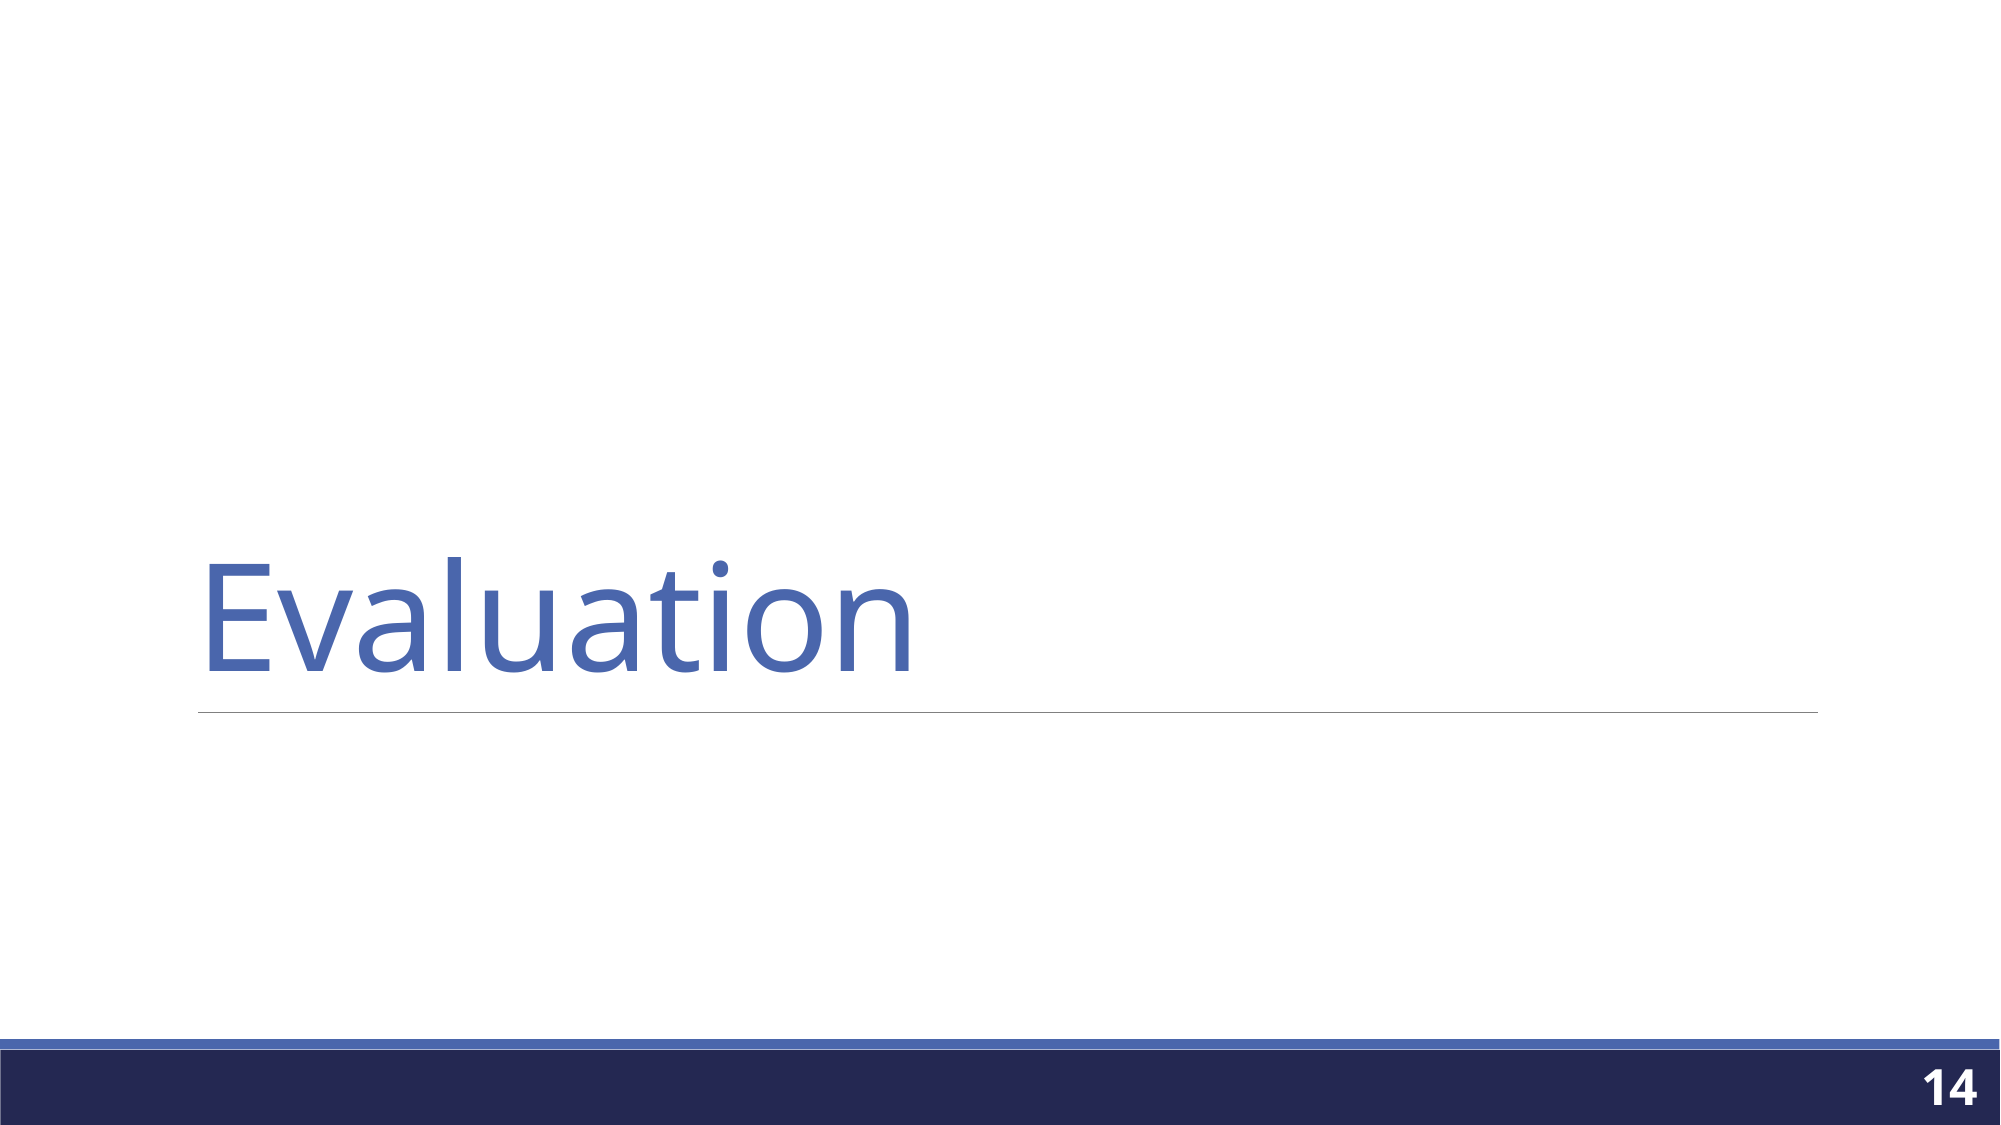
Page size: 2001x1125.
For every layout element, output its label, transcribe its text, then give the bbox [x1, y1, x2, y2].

title Evaluation [180, 124, 1830, 710]
slide_number 14 [1777, 1059, 1993, 1120]
